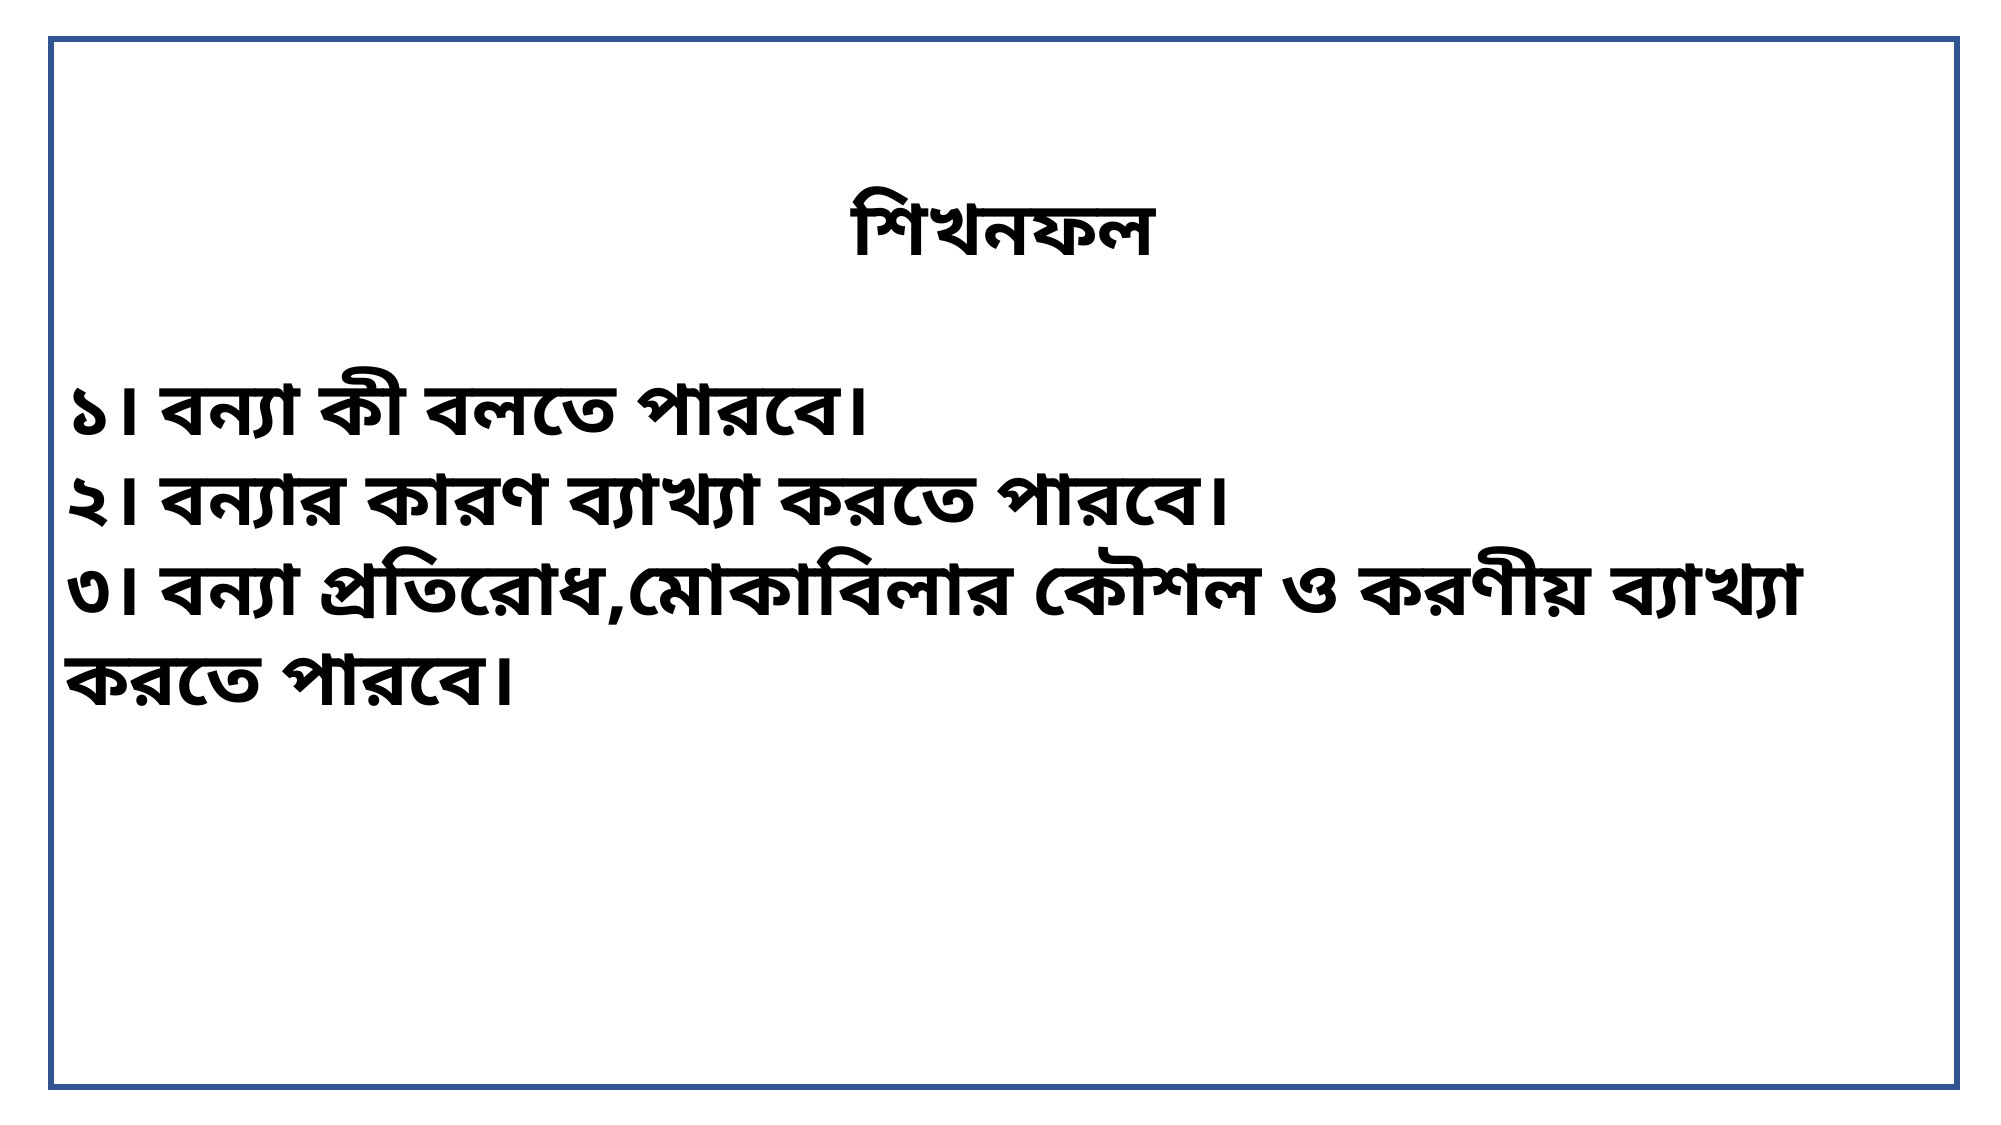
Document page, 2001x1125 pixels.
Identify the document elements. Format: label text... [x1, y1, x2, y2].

text_box শিখনফল ১। বন্যা কী বলতে পারবে। ২। বন্যার কারণ ব্যাখ্যা করতে পারবে। ৩। বন্যা প্রতিরোধ,মোকাবিলার কৌশল ও করণীয় ব্যাখ্যা করতে পারবে। [50, 38, 1958, 1088]
